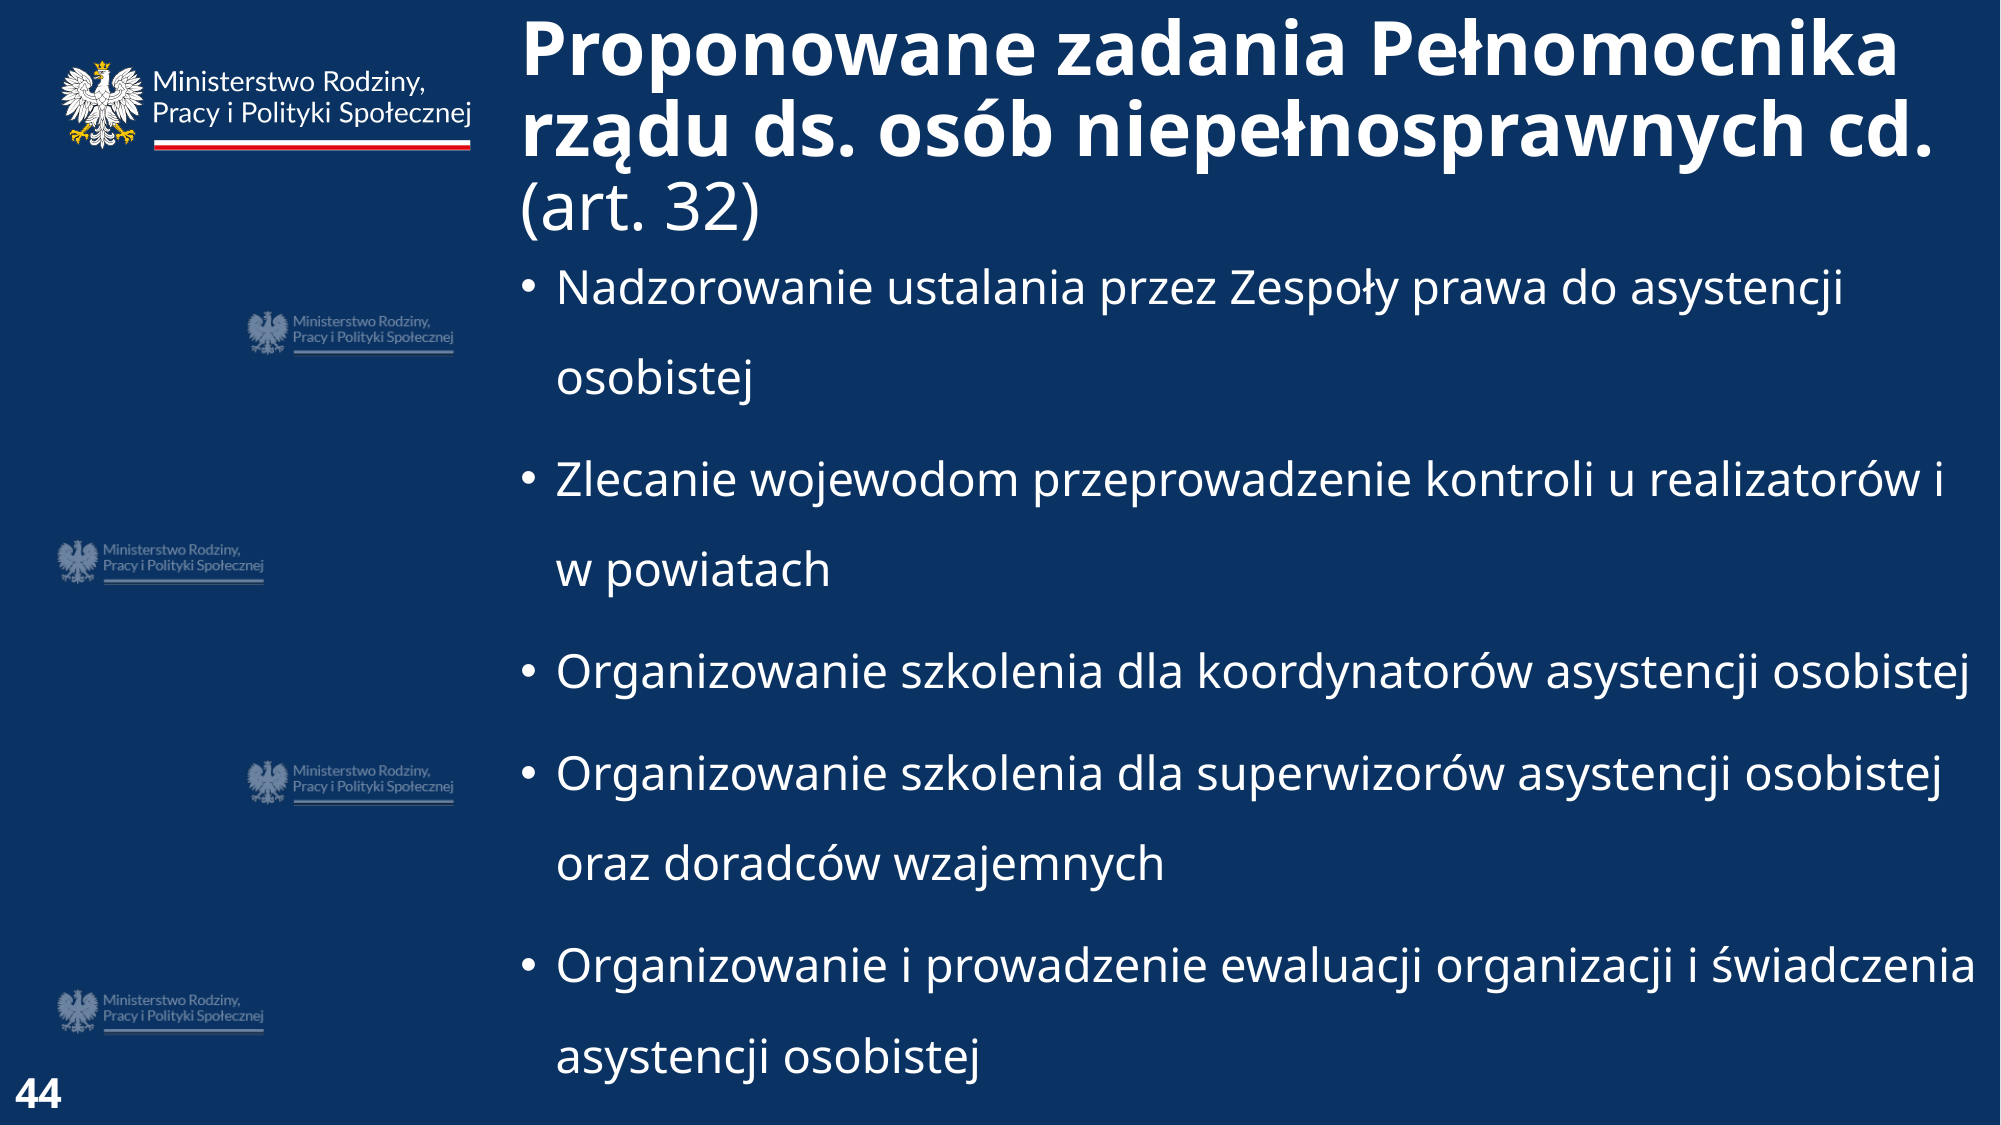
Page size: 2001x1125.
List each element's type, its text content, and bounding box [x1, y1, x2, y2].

picture [0, 0, 505, 1125]
list Nadzorowanie ustalania przez Zespoły prawa do asystencji osobistej Zlecanie wojewodom przeprowadzenie kontroli u realizatorów i w powiatach Organizowanie szkolenia dla koordynatorów asystencji osobistej Organizowanie szkolenia dla superwizorów asystencji osobistej oraz doradców wzajemnych Organizowanie i prowadzenie ewaluacji organizacji i świadczenia asystencji osobistej [505, 256, 2000, 1125]
slide_number 44 [0, 1065, 450, 1125]
title Proponowane zadania Pełnomocnika rządu ds. osób niepełnosprawnych cd. (art. 32) [505, 0, 2000, 256]
